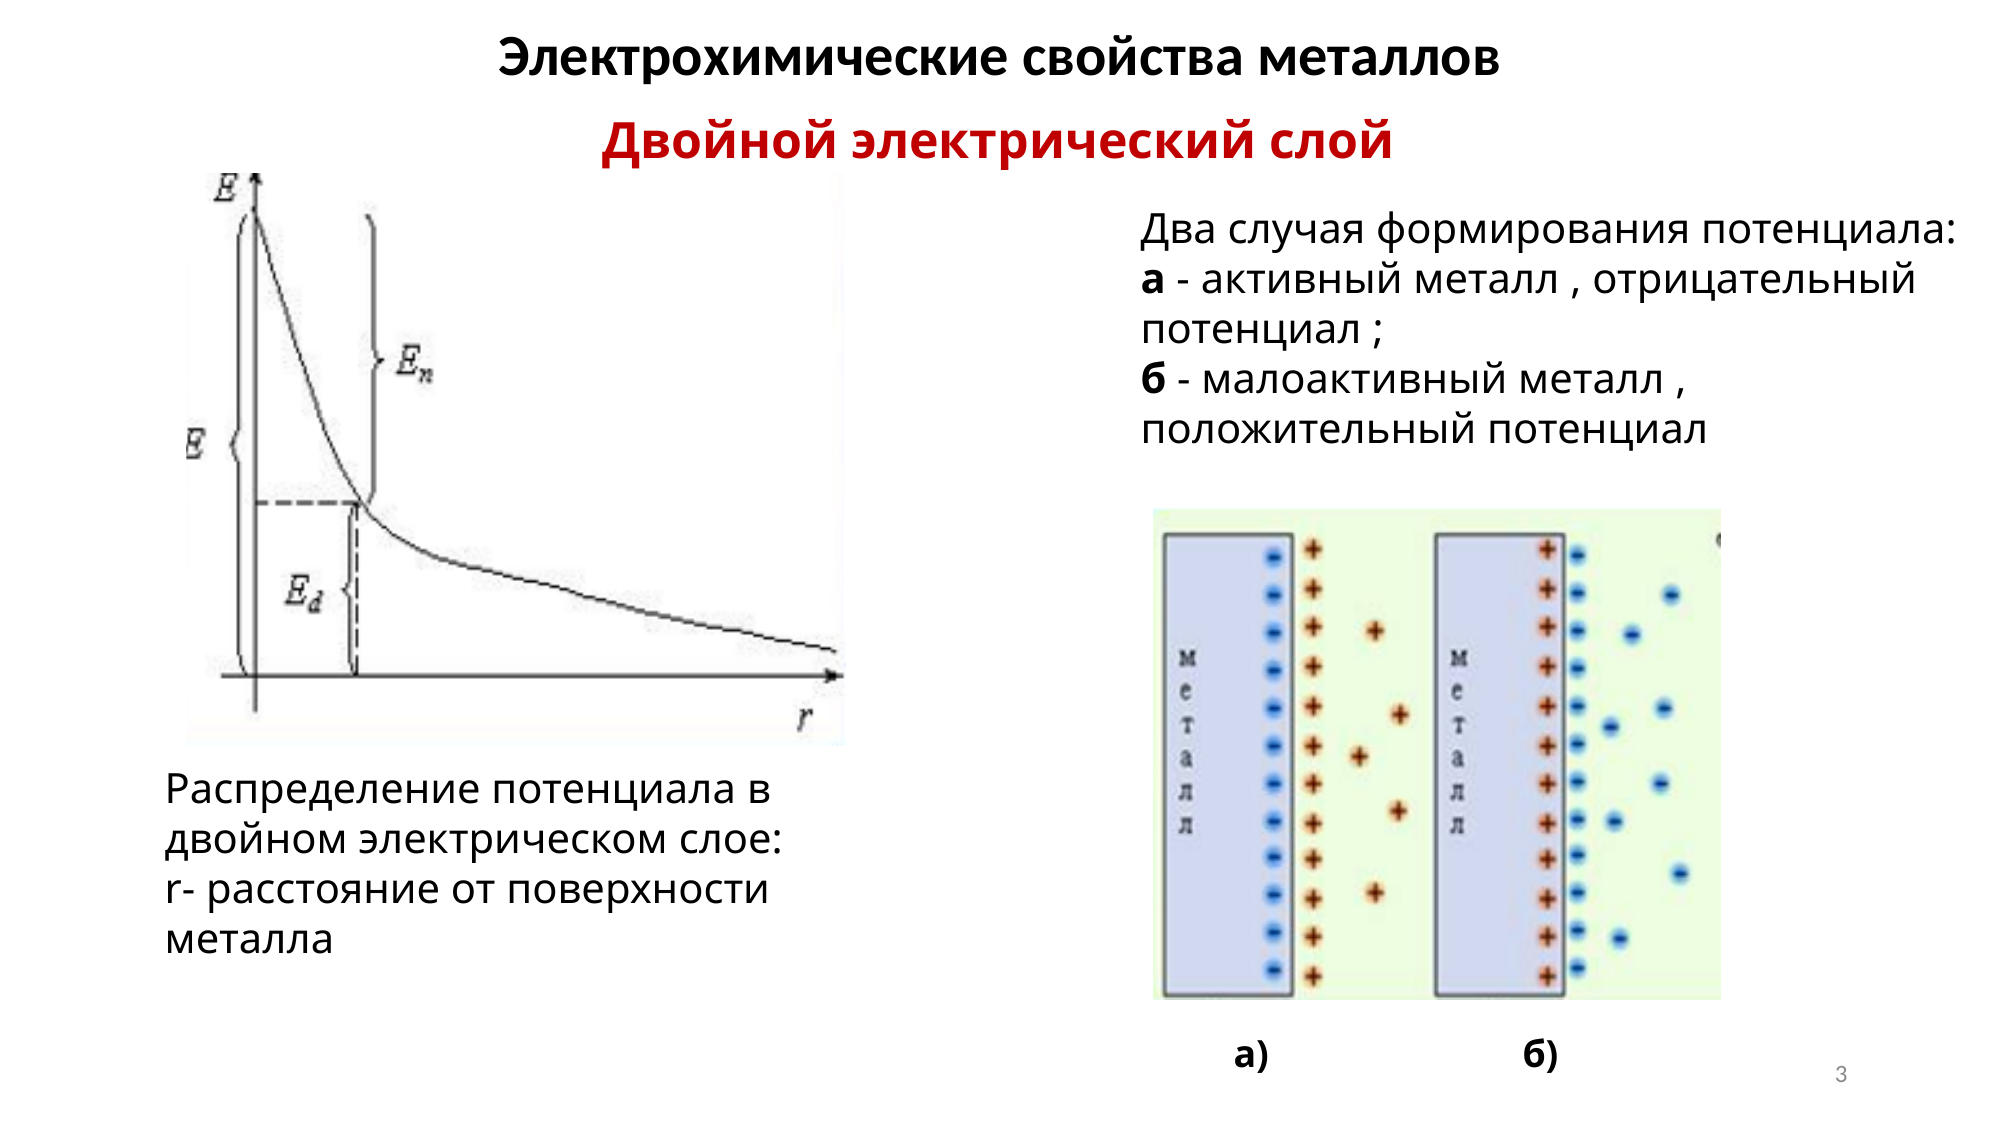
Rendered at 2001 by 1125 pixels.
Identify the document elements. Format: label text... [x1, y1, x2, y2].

text_box Два случая формирования потенциала: а - активный металл , отрицательный потенциал ; б - малоактивный металл , положительный потенциал [1125, 194, 2000, 460]
title Электрохимические свойства металлов [461, 0, 1538, 159]
text_box Двойной электрический слой [587, 100, 1538, 176]
text_box Распределение потенциала в двойном электрическом слое: r- расстояние от поверхности металла [149, 754, 918, 969]
picture [1153, 508, 1721, 1000]
text_box а) б) [1218, 1023, 1607, 1083]
picture [186, 173, 847, 747]
slide_number 3 [1412, 1042, 1863, 1103]
